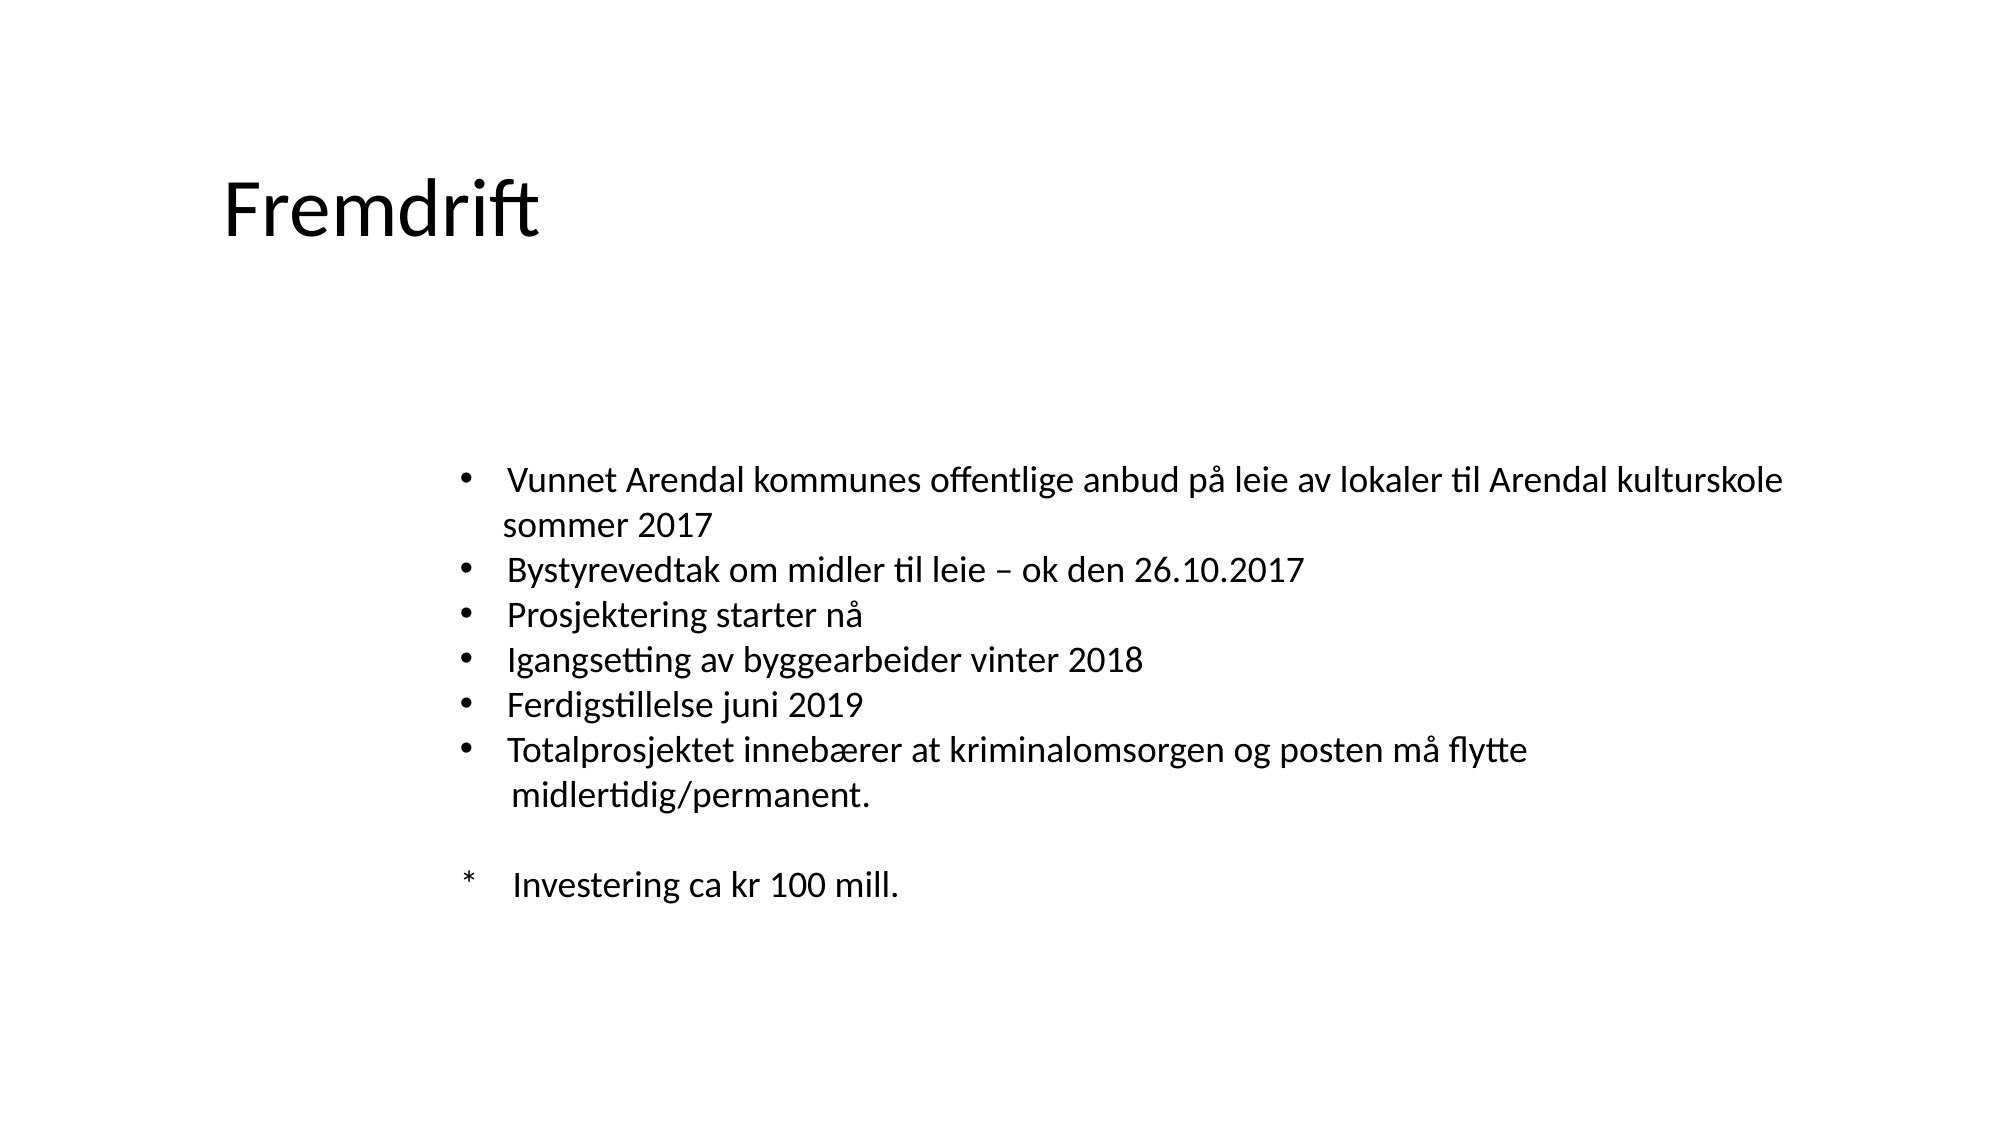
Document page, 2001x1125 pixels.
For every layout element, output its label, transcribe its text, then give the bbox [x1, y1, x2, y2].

text_box Fremdrift [208, 145, 556, 261]
text_box Vunnet Arendal kommunes offentlige anbud på leie av lokaler til Arendal kulturskole sommer 2017 Bystyrevedtak om midler til leie – ok den 26.10.2017 Prosjektering starter nå Igangsetting av byggearbeider vinter 2018 Ferdigstillelse juni 2019 Totalprosjektet innebærer at kriminalomsorgen og posten må flytte midlertidig/permanent. * Investering ca kr 100 mill. [445, 447, 1809, 913]
